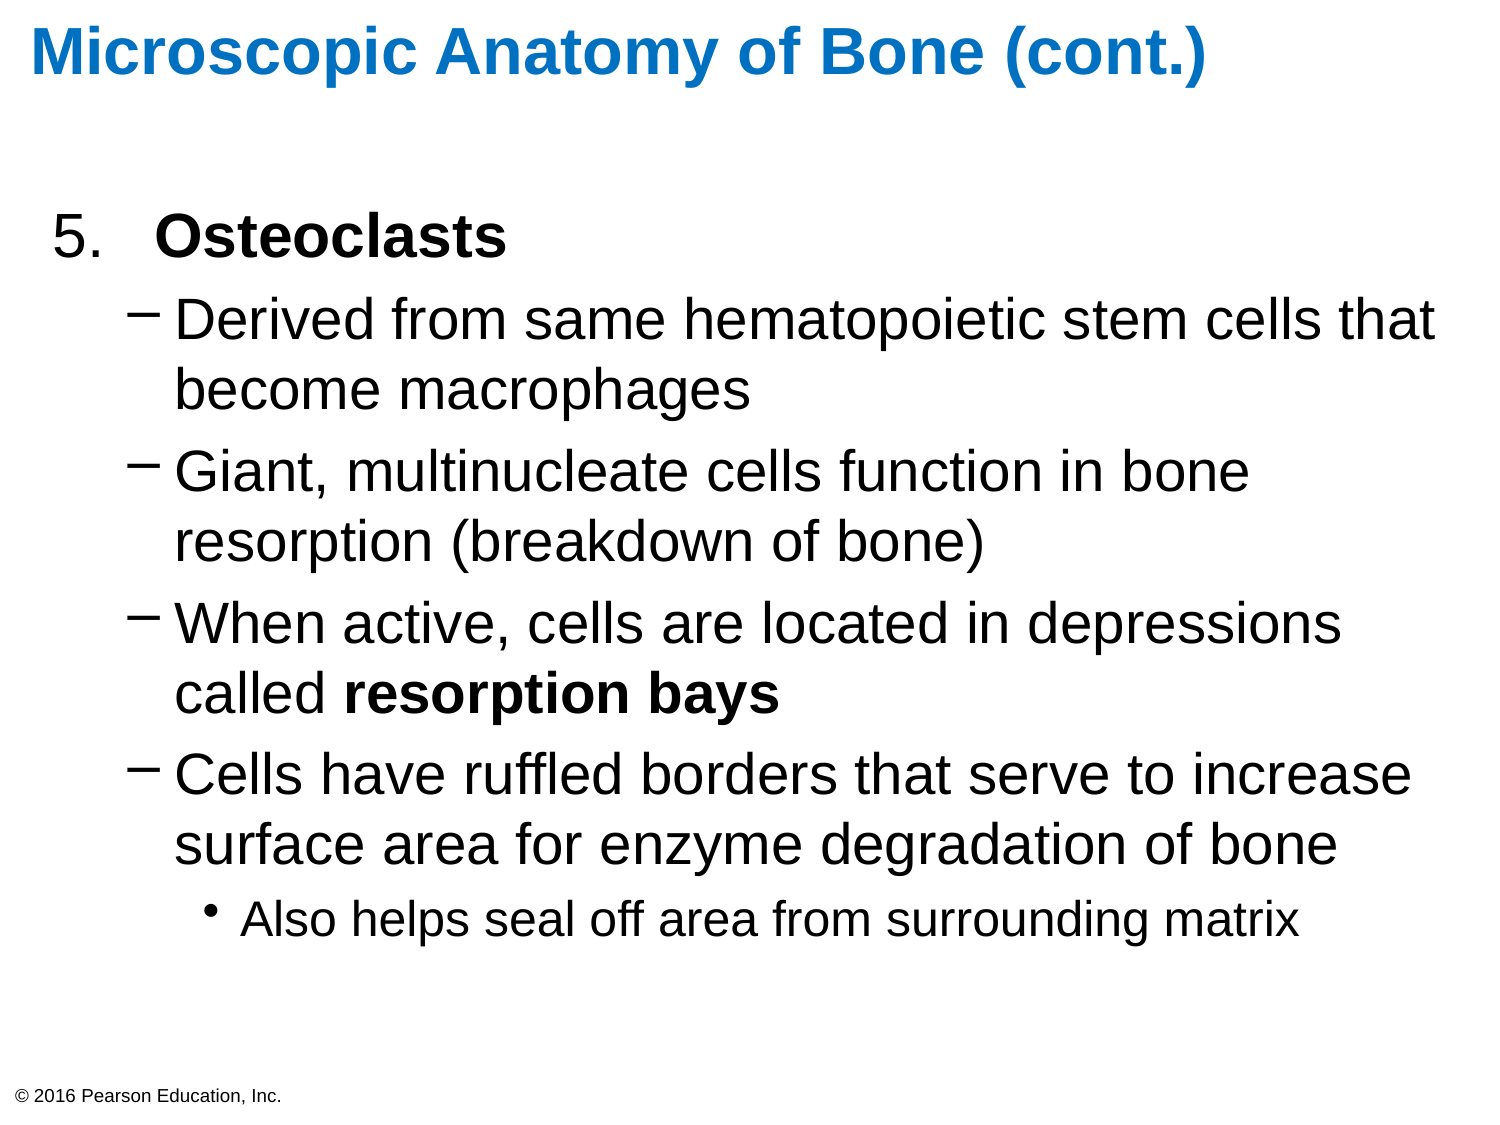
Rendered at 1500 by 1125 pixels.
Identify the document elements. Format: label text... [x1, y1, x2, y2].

title Microscopic Anatomy of Bone (cont.) [0, 0, 1500, 96]
footer © 2016 Pearson Education, Inc. [0, 1065, 507, 1125]
list Osteoclasts Derived from same hematopoietic stem cells that become macrophages Giant, multinucleate cells function in bone resorption (breakdown of bone) When active, cells are located in depressions called resorption bays Cells have ruffled borders that serve to increase surface area for enzyme degradation of bone Also helps seal off area from surrounding matrix [37, 187, 1463, 1066]
